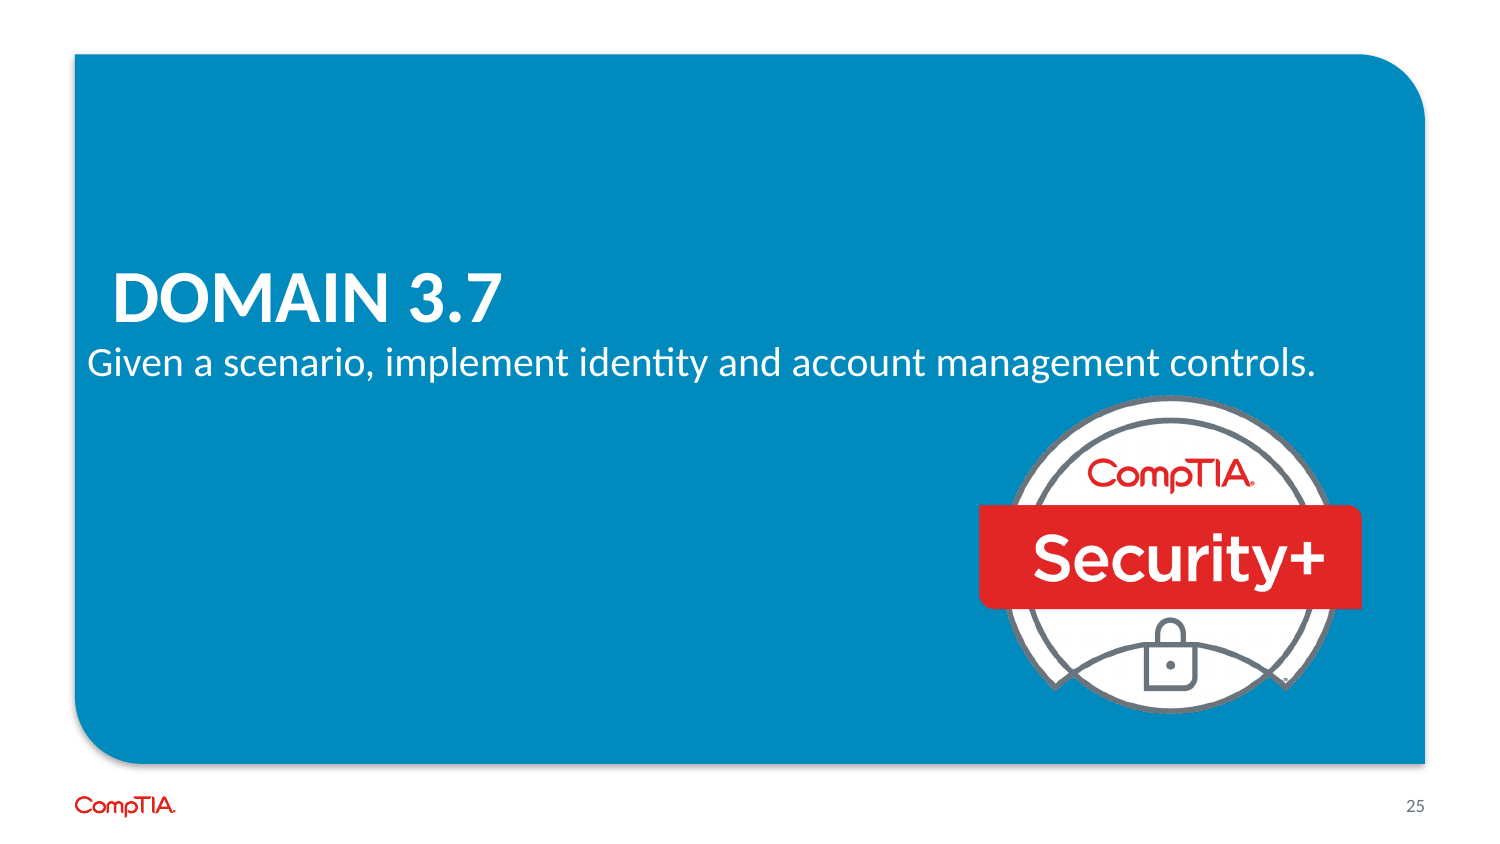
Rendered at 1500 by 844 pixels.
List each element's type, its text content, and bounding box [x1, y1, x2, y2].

slide_number 25 [1382, 782, 1425, 827]
picture [980, 396, 1361, 713]
list Given a scenario, implement identity and account management controls. [86, 338, 1362, 468]
title Domain 3.7 [112, 208, 1388, 377]
